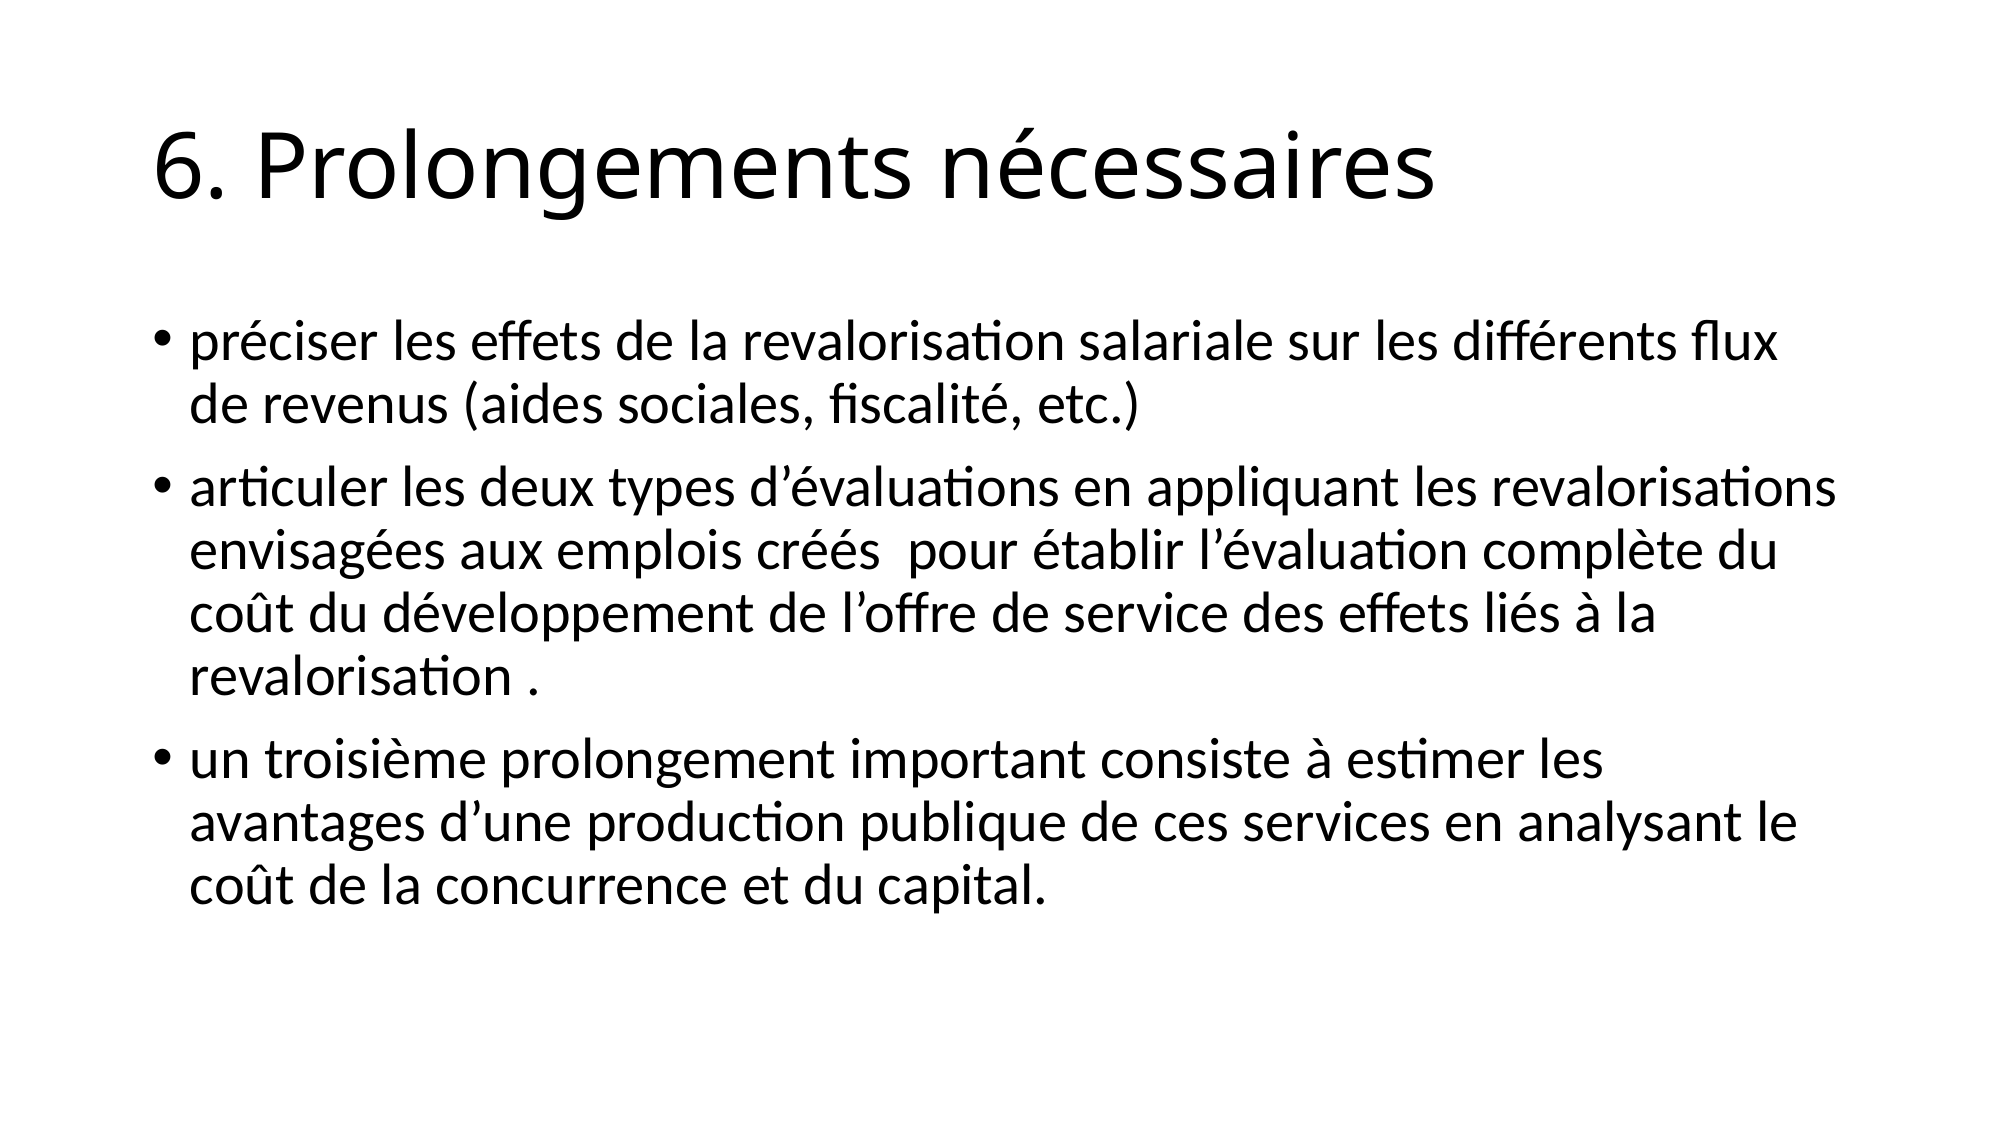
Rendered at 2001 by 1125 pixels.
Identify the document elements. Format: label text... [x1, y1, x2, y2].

list préciser les effets de la revalorisation salariale sur les différents flux de revenus (aides sociales, fiscalité, etc.) articuler les deux types d’évaluations en appliquant les revalorisations envisagées aux emplois créés pour établir l’évaluation complète du coût du développement de l’offre de service des effets liés à la revalorisation . un troisième prolongement important consiste à estimer les avantages d’une production publique de ces services en analysant le coût de la concurrence et du capital. [137, 302, 1863, 1017]
title 6. Prolongements nécessaires [137, 59, 1863, 278]
